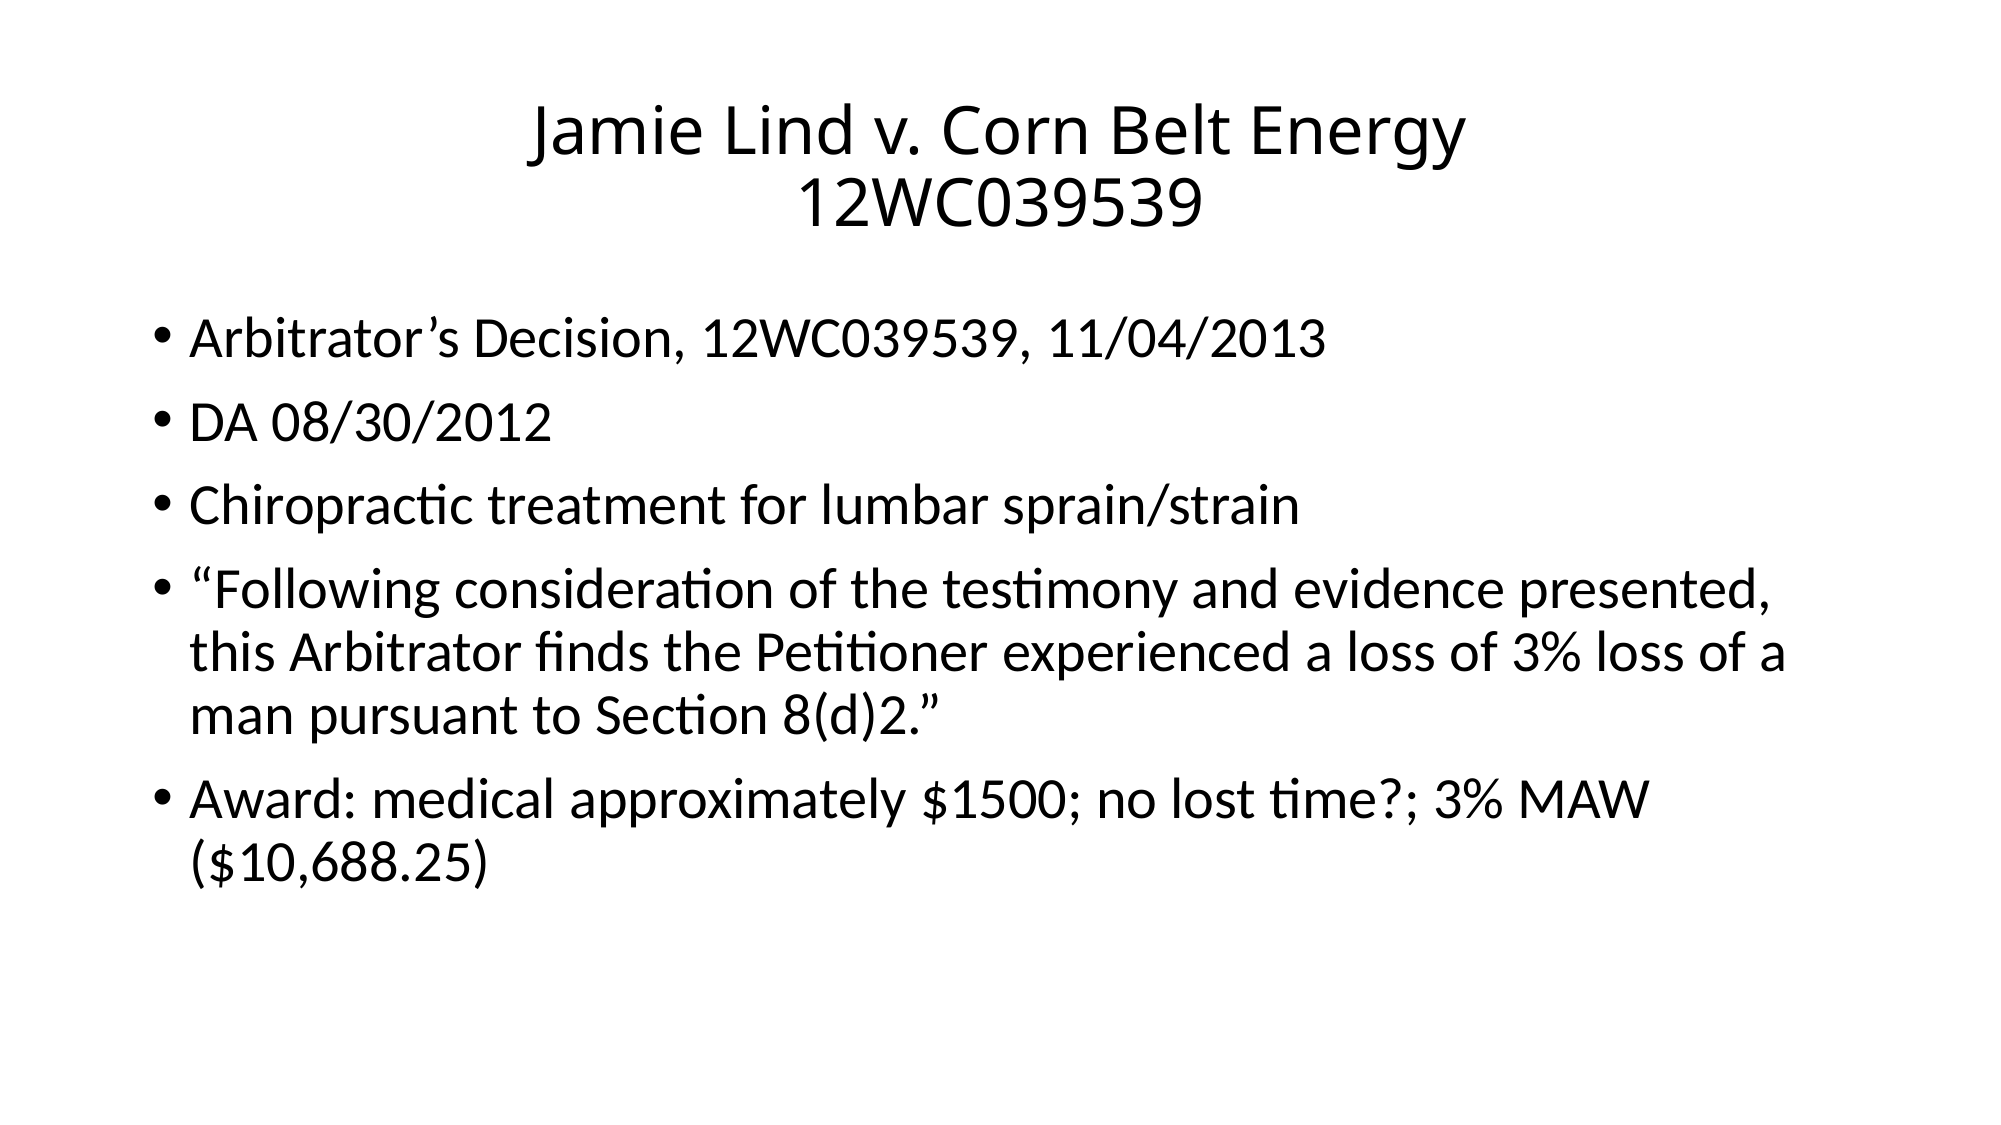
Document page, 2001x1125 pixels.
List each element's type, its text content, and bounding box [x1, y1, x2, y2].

list Arbitrator’s Decision, 12WC039539, 11/04/2013 DA 08/30/2012 Chiropractic treatment for lumbar sprain/strain “Following consideration of the testimony and evidence presented, this Arbitrator finds the Petitioner experienced a loss of 3% loss of a man pursuant to Section 8(d)2.” Award: medical approximately $1500; no lost time?; 3% MAW ($10,688.25) [137, 299, 1863, 1014]
title Jamie Lind v. Corn Belt Energy 12WC039539 [137, 59, 1863, 278]
